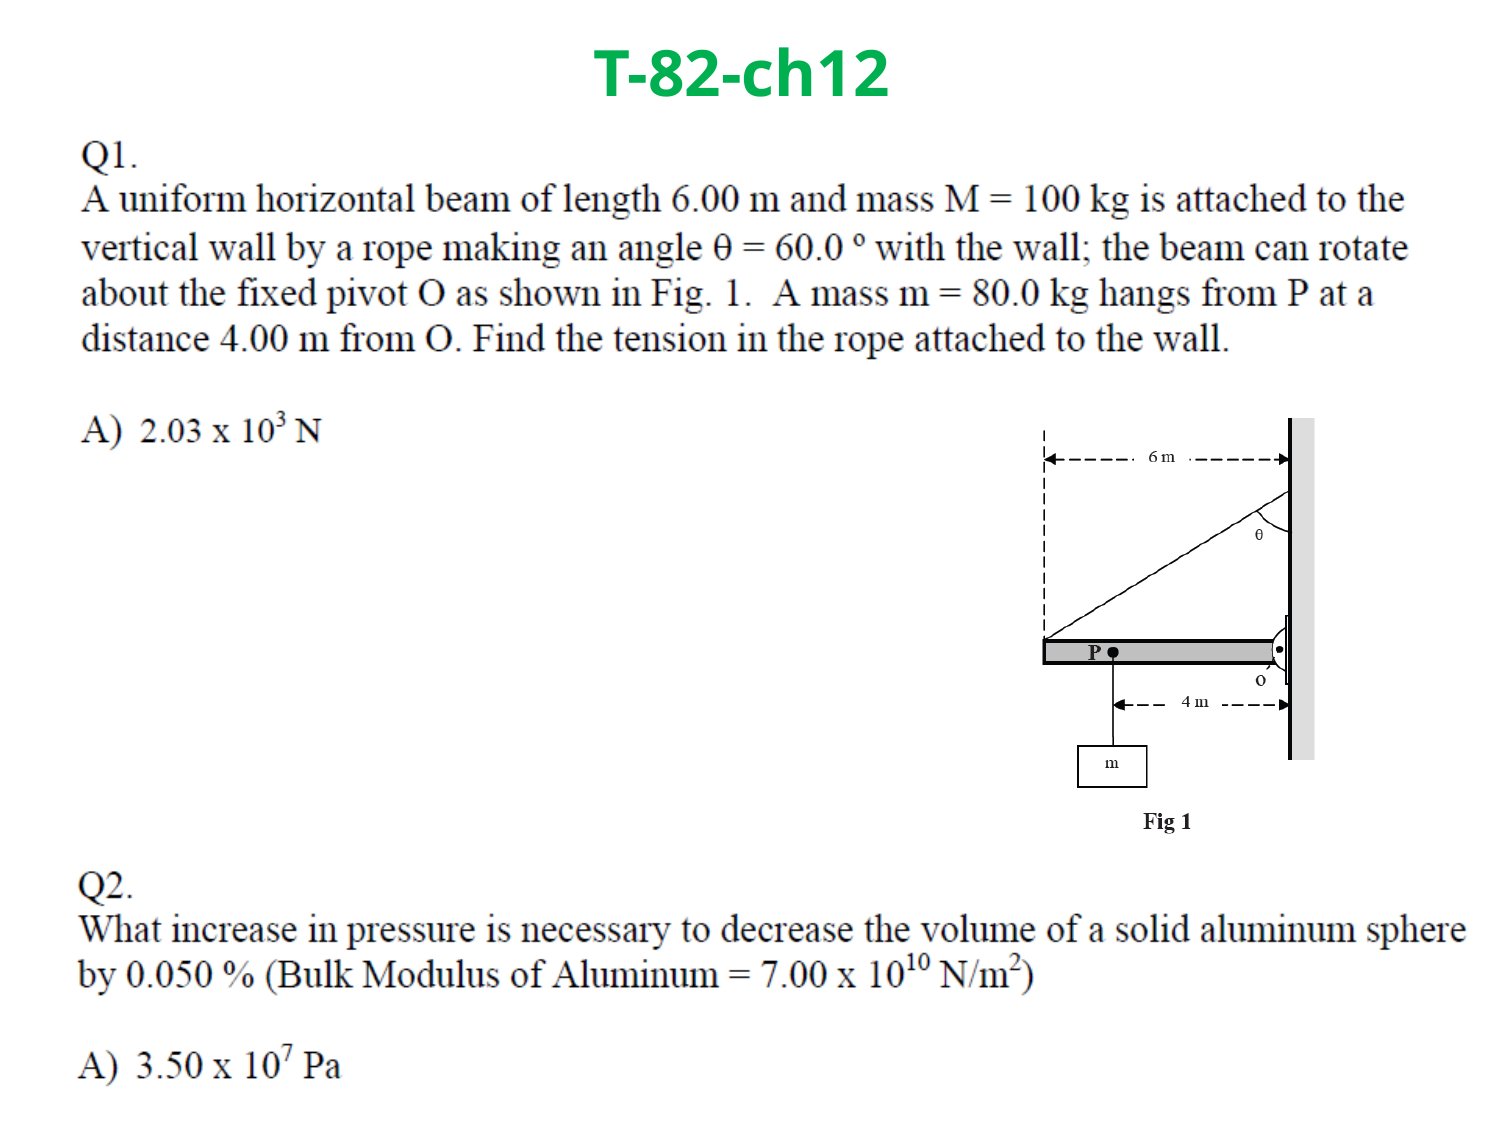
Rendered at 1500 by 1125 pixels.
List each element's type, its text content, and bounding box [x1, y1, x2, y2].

picture [60, 866, 1476, 1088]
title T-82-ch12 [75, 24, 1425, 118]
picture [59, 124, 1441, 844]
